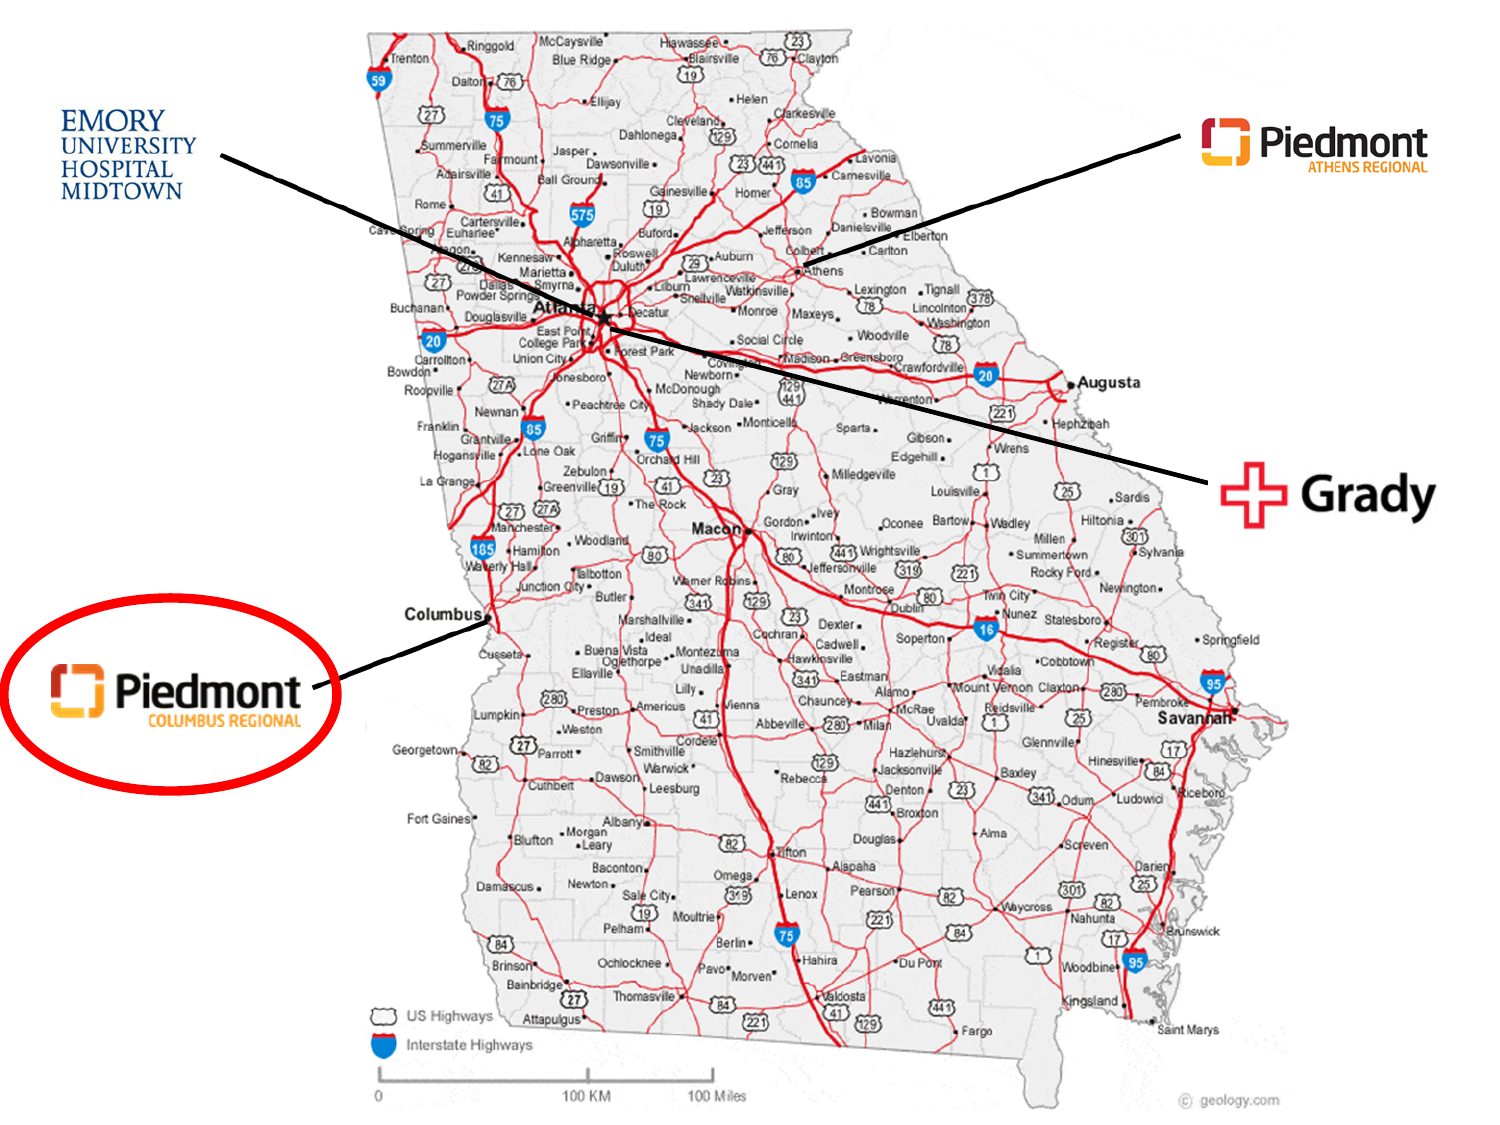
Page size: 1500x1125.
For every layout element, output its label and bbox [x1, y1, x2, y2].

text_box [610, 328, 1209, 484]
text_box [2, 625, 51, 764]
picture [51, 28, 1449, 1110]
